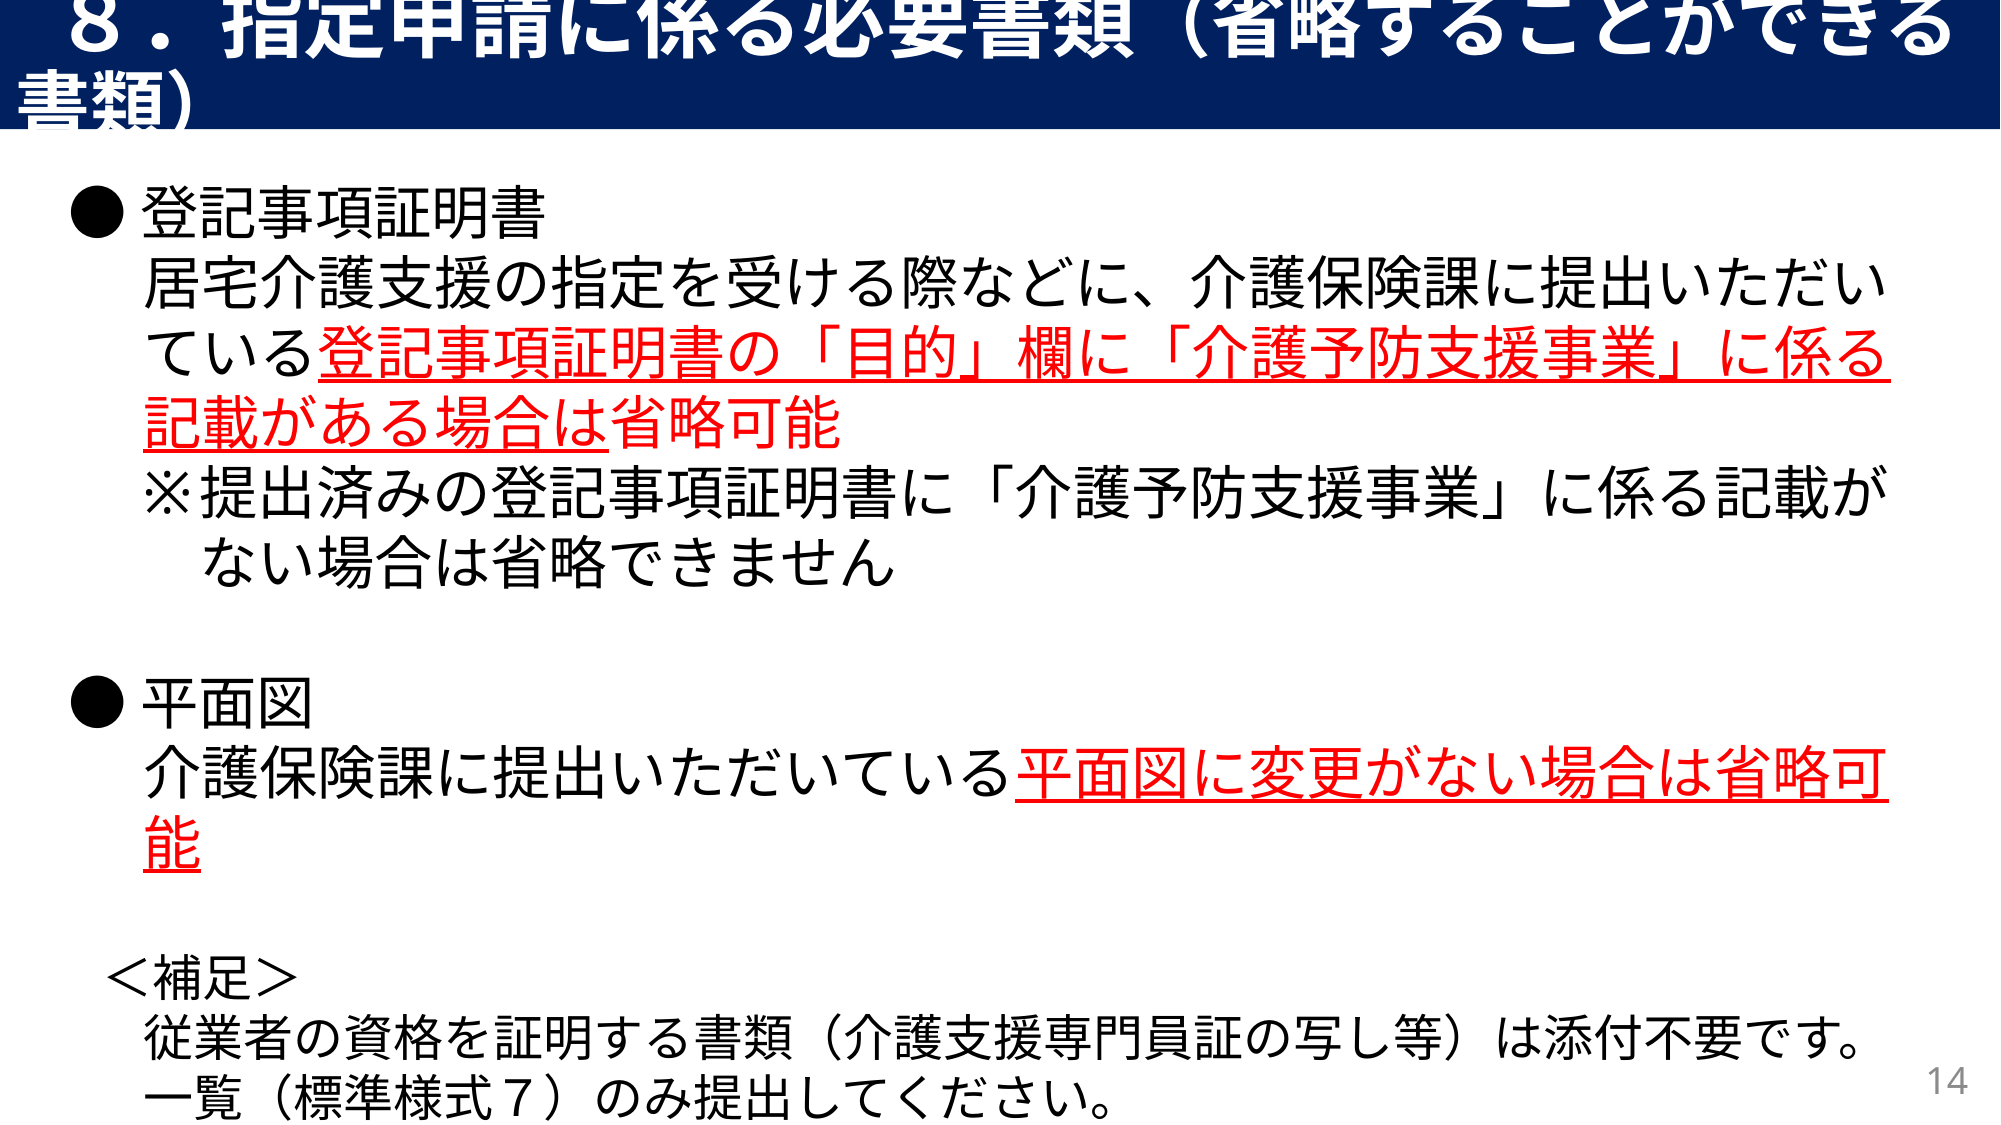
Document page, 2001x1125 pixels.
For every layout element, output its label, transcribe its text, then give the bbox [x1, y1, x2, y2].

slide_number 14 [1533, 1052, 1984, 1113]
text_box ●登記事項証明書 居宅介護支援の指定を受ける際などに、介護保険課に提出いただいている登記事項証明書の「目的」欄に「介護予防支援事業」に係る記載がある場合は省略可能 提出済みの登記事項証明書に「介護予防支援事業」に係る記載がない場合は省略できません ●平面図 介護保険課に提出いただいている平面図に変更がない場合は省略可能 ＜補足＞ 従業者の資格を証明する書類（介護支援専門員証の写し等）は添付不要です。一覧（標準様式７）のみ提出してください。 [53, 168, 1947, 1125]
text_box ８．指定申請に係る必要書類（省略することができる書類） [0, 0, 2000, 130]
